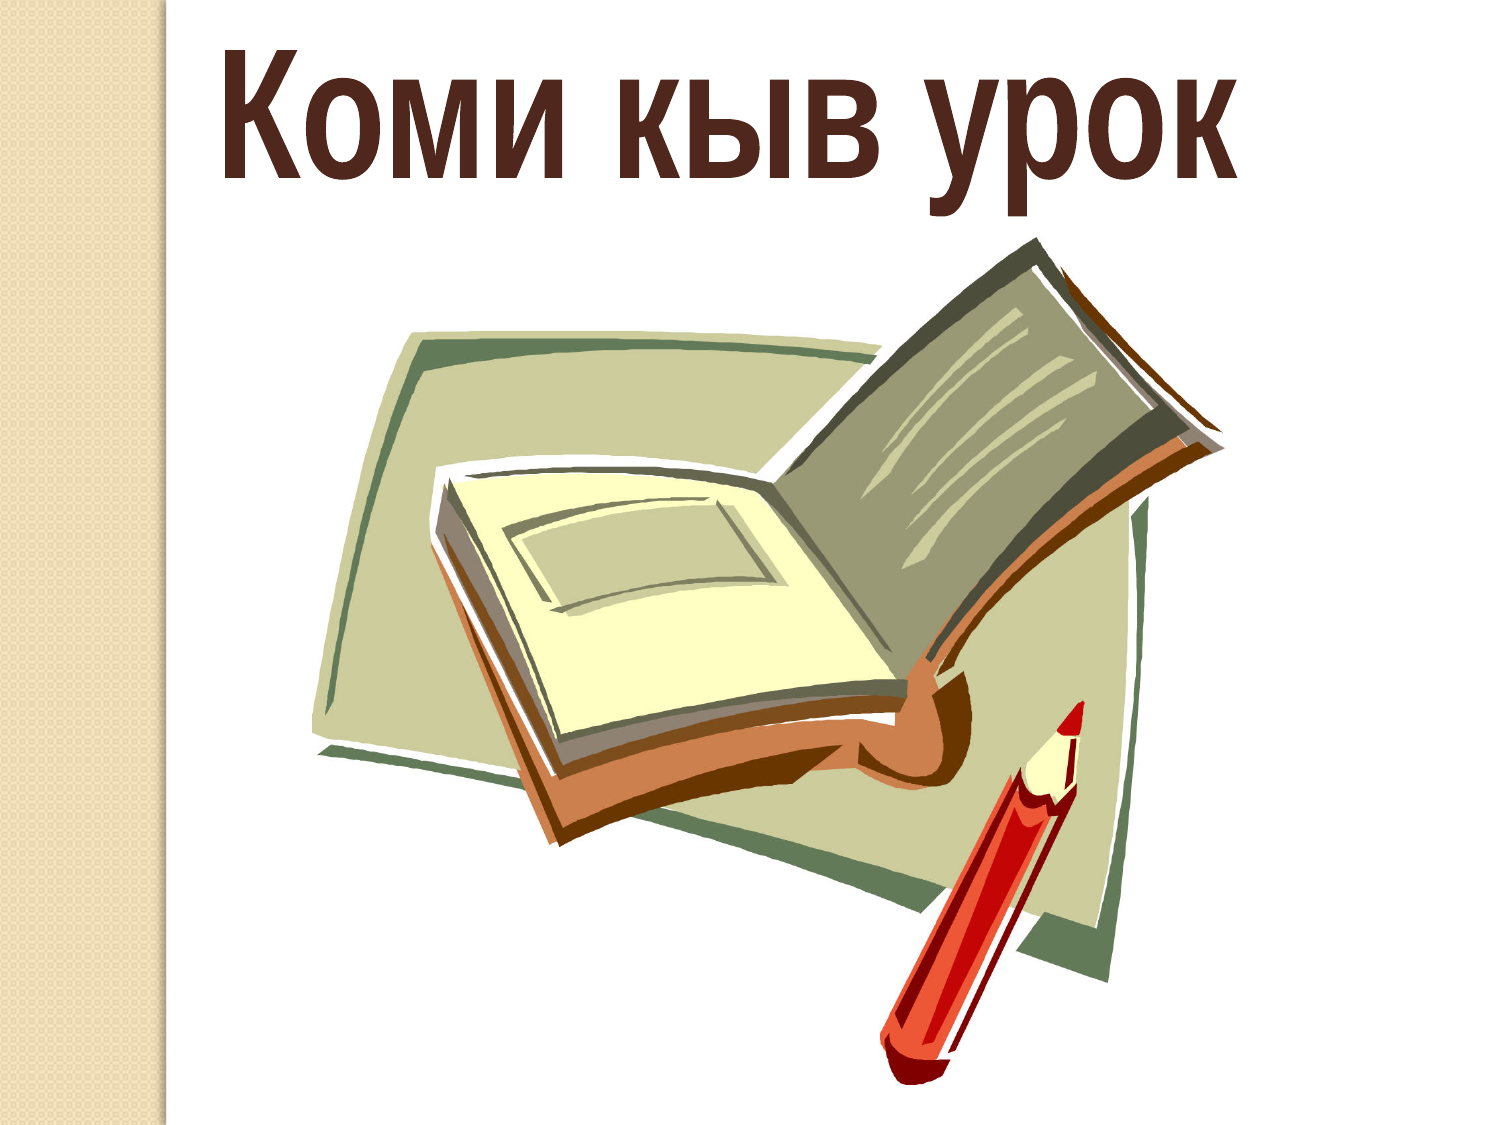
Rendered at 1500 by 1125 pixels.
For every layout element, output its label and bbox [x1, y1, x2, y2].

picture [312, 237, 1226, 1085]
